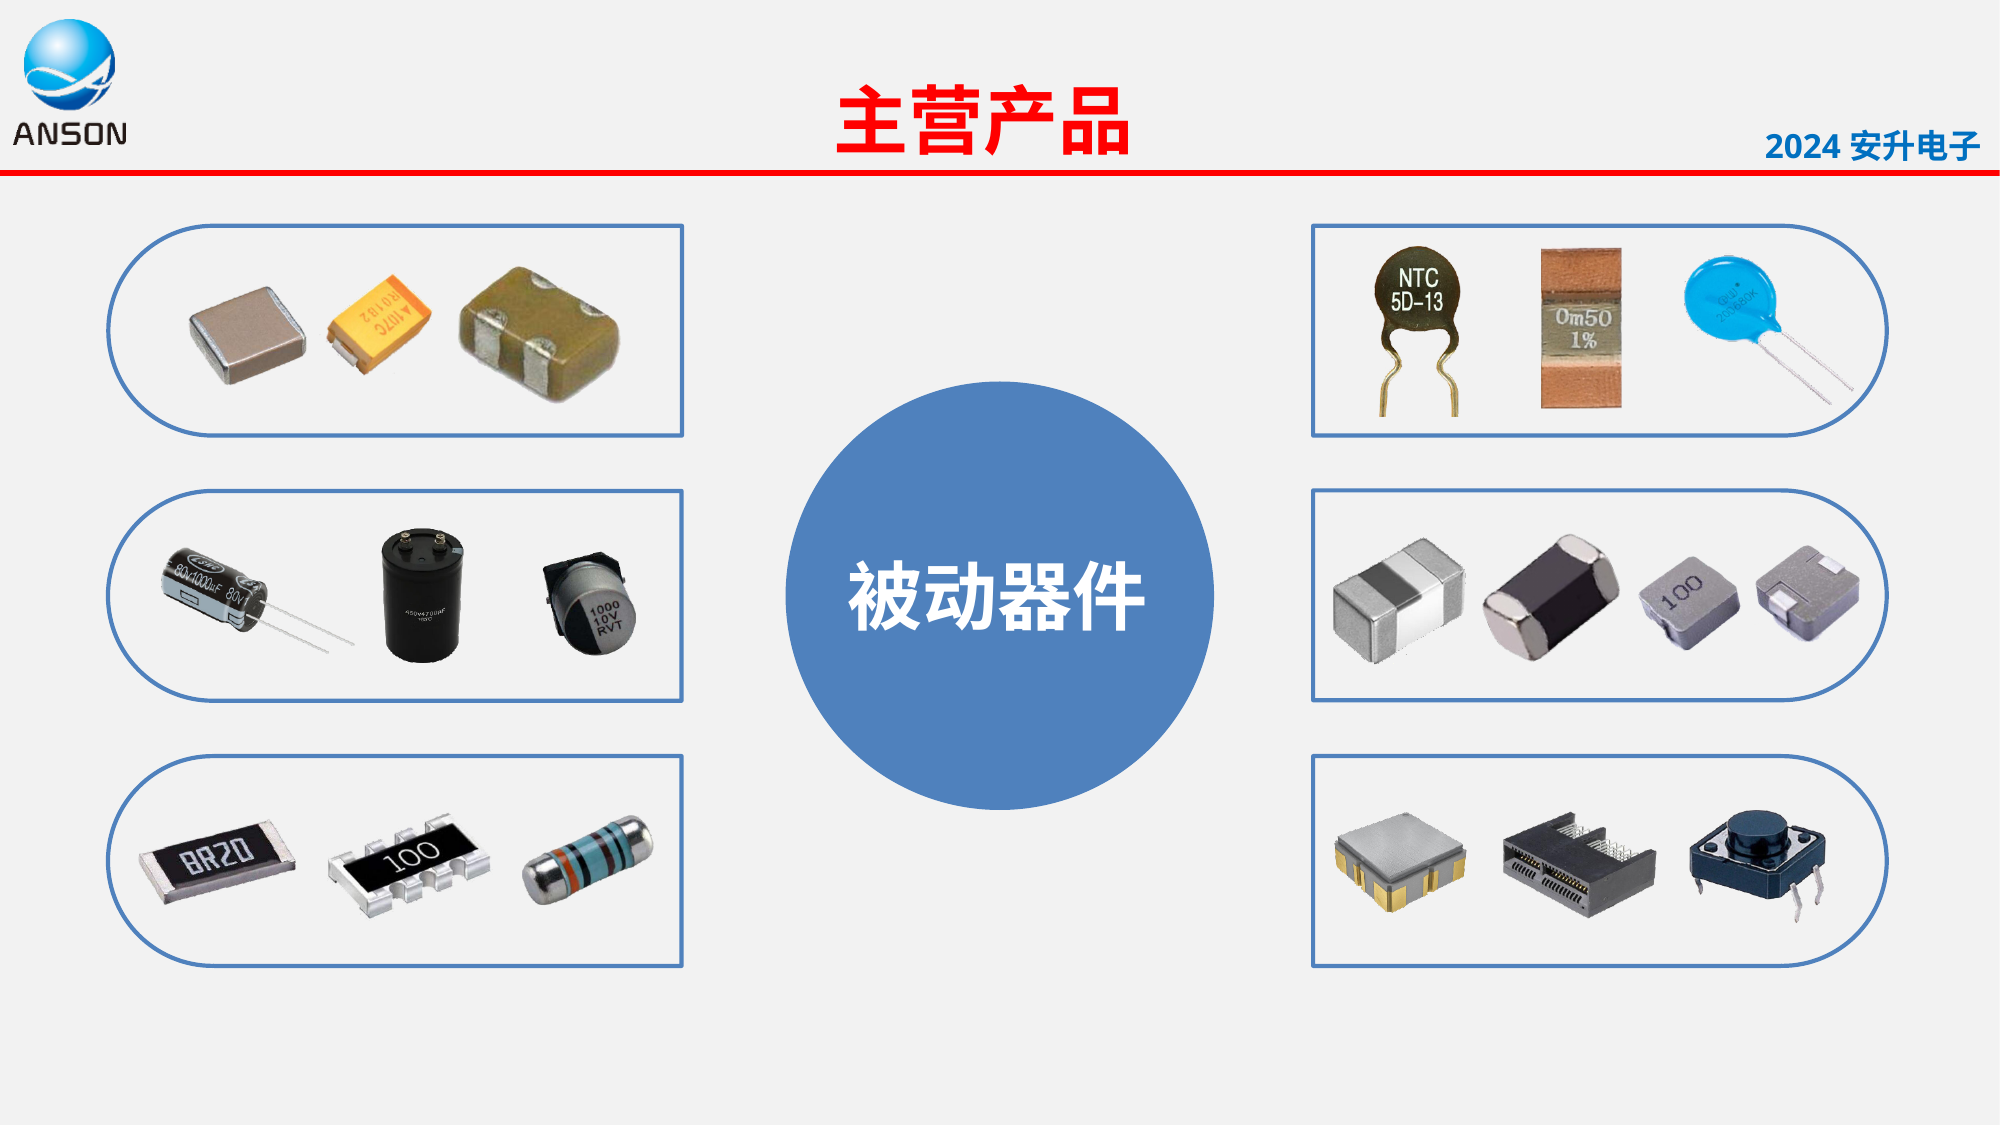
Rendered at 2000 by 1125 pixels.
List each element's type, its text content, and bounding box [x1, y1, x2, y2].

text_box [61, 212, 1887, 967]
picture [13, 19, 126, 145]
text_box 主营产品 [818, 66, 1175, 172]
